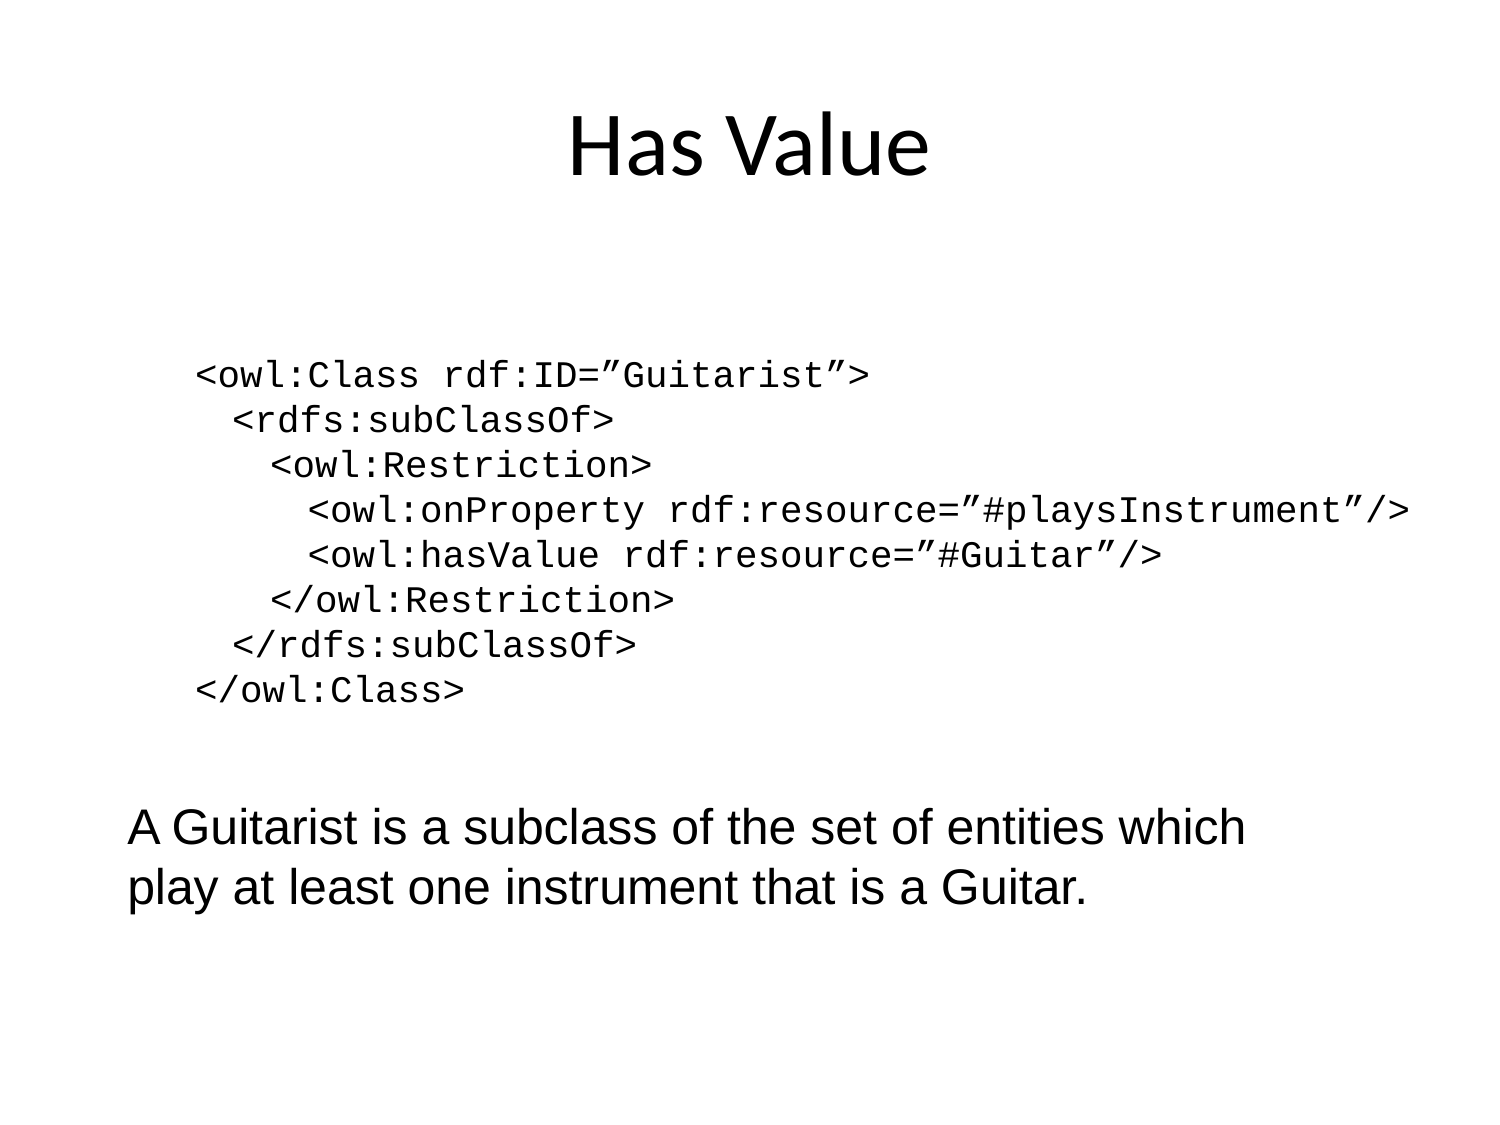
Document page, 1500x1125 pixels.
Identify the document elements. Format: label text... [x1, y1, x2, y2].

text_box A Guitarist is a subclass of the set of entities which play at least one instrument that is a Guitar. [112, 787, 1363, 923]
title Has Value [74, 44, 1426, 233]
text_box <owl:Class rdf:ID=”Guitarist”> <rdfs:subClassOf> <owl:Restriction> <owl:onProperty rdf:resource=”#playsInstrument”/> <owl:hasValue rdf:resource=”#Guitar”/> </owl:Restriction> </rdfs:subClassOf> </owl:Class> [180, 349, 1426, 710]
